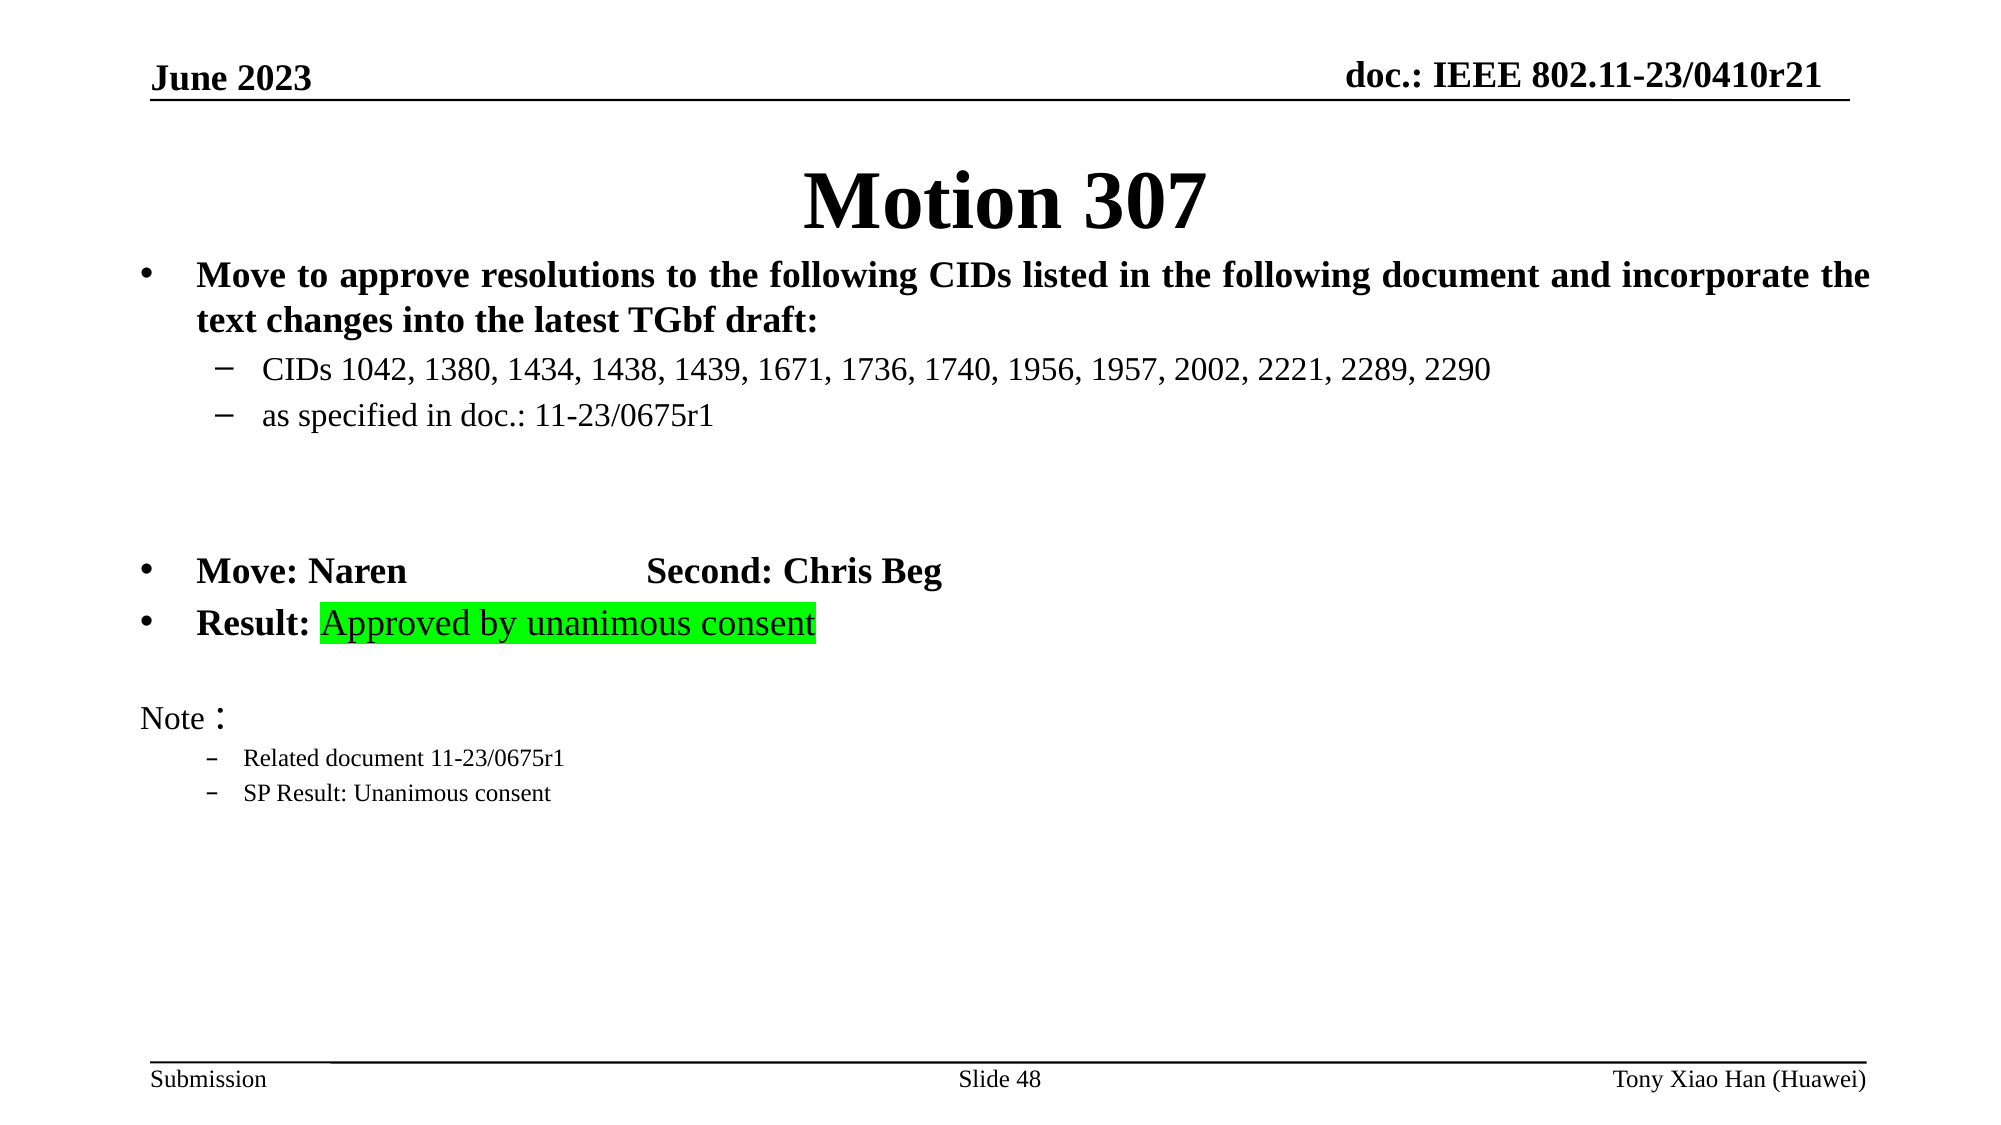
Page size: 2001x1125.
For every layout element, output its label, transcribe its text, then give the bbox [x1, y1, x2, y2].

text_box Motion 307 [368, 137, 1644, 212]
text_box Move to approve resolutions to the following CIDs listed in the following document and incorporate the text changes into the latest TGbf draft: CIDs 1042, 1380, 1434, 1438, 1439, 1671, 1736, 1740, 1956, 1957, 2002, 2221, 2289, 2290 as specified in doc.: 11-23/0675r1 Move: Naren Second: Chris Beg Result: Approved by unanimous consent Note： Related document 11-23/0675r1 SP Result: Unanimous consent [125, 212, 1888, 900]
